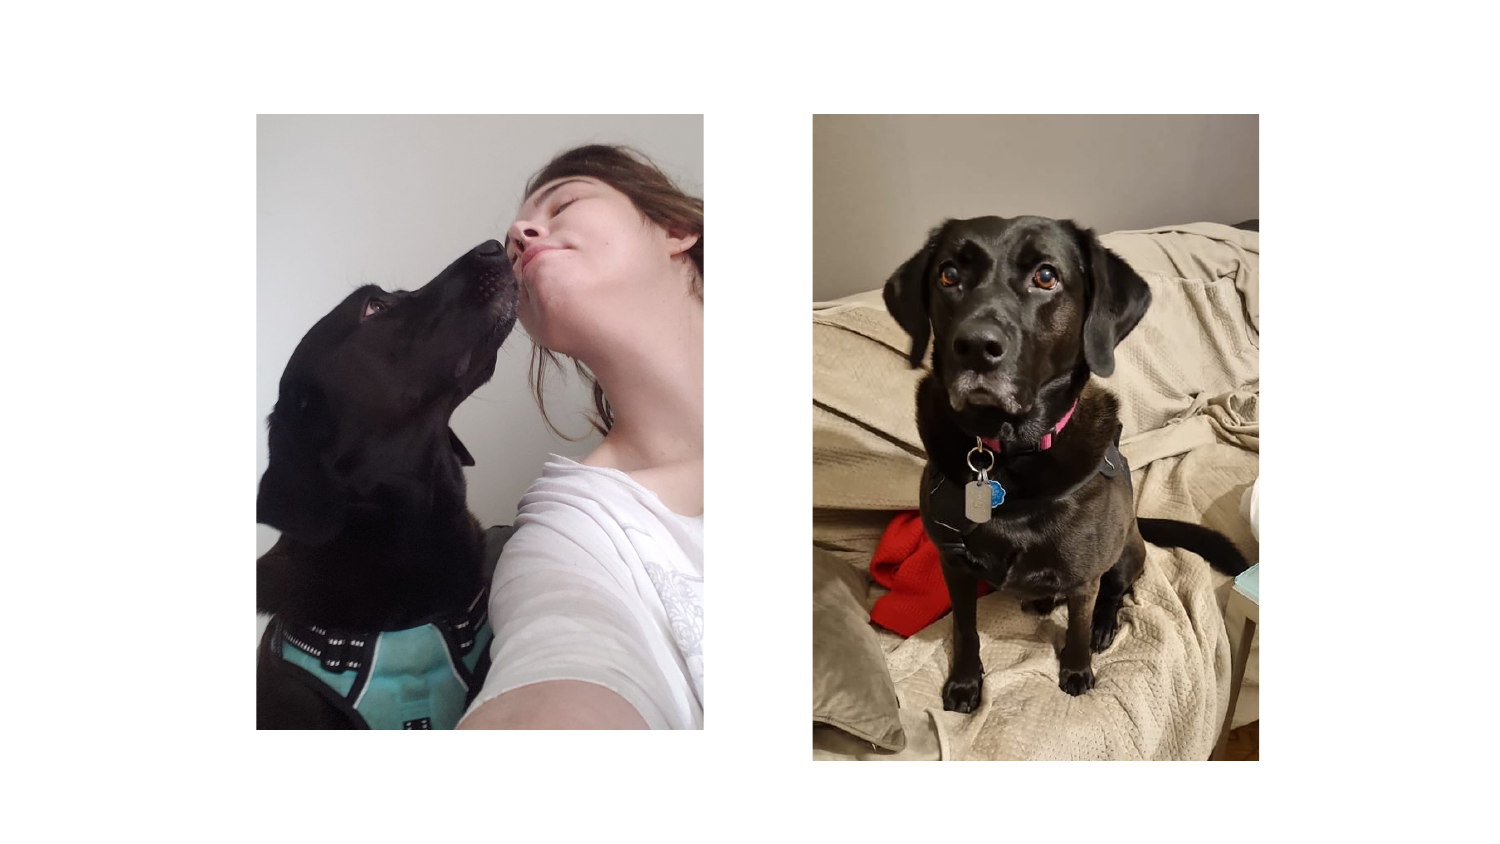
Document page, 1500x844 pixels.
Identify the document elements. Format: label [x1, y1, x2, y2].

picture [812, 114, 1260, 761]
picture [256, 114, 704, 730]
